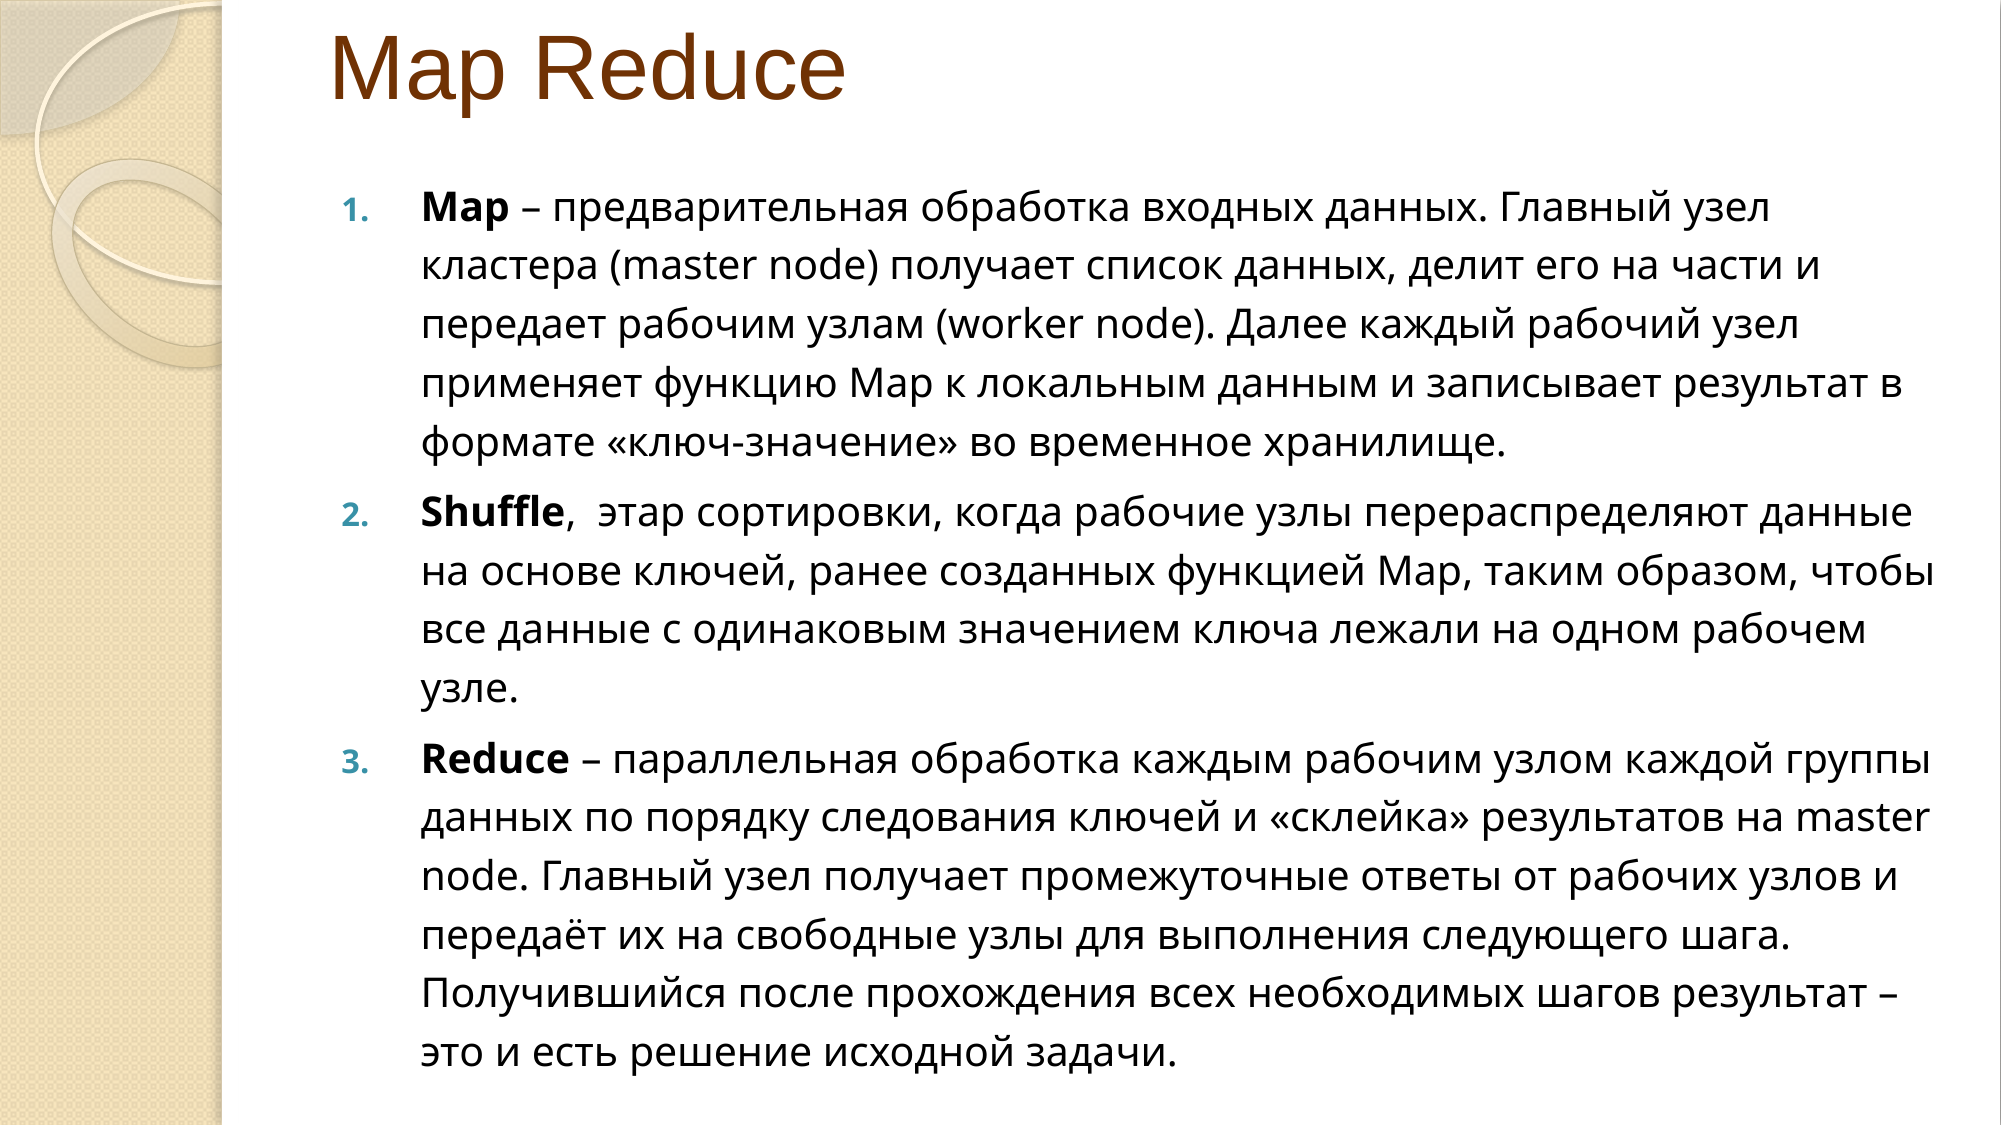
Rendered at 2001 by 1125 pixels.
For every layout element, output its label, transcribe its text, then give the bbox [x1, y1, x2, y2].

title Map Reduсe [313, 0, 1954, 126]
list Map – предварительная обработка входных данных. Главный узел кластера (master node) получает список данных, делит его на части и передает рабочим узлам (worker node). Далее каждый рабочий узел применяет функцию Map к локальным данным и записывает результат в формате «ключ-значение» во временное хранилище. Shuffle, этар сортировки, когда рабочие узлы перераспределяют данные на основе ключей, ранее созданных функцией Map, таким образом, чтобы все данные с одинаковым значением ключа лежали на одном рабочем узле. Reduce – параллельная обработка каждым рабочим узлом каждой группы данных по порядку следования ключей и «склейка» результатов на master node. Главный узел получает промежуточные ответы от рабочих узлов и передаёт их на свободные узлы для выполнения следующего шага. Получившийся после прохождения всех необходимых шагов результат – это и есть решение исходной задачи. [313, 163, 1954, 1086]
